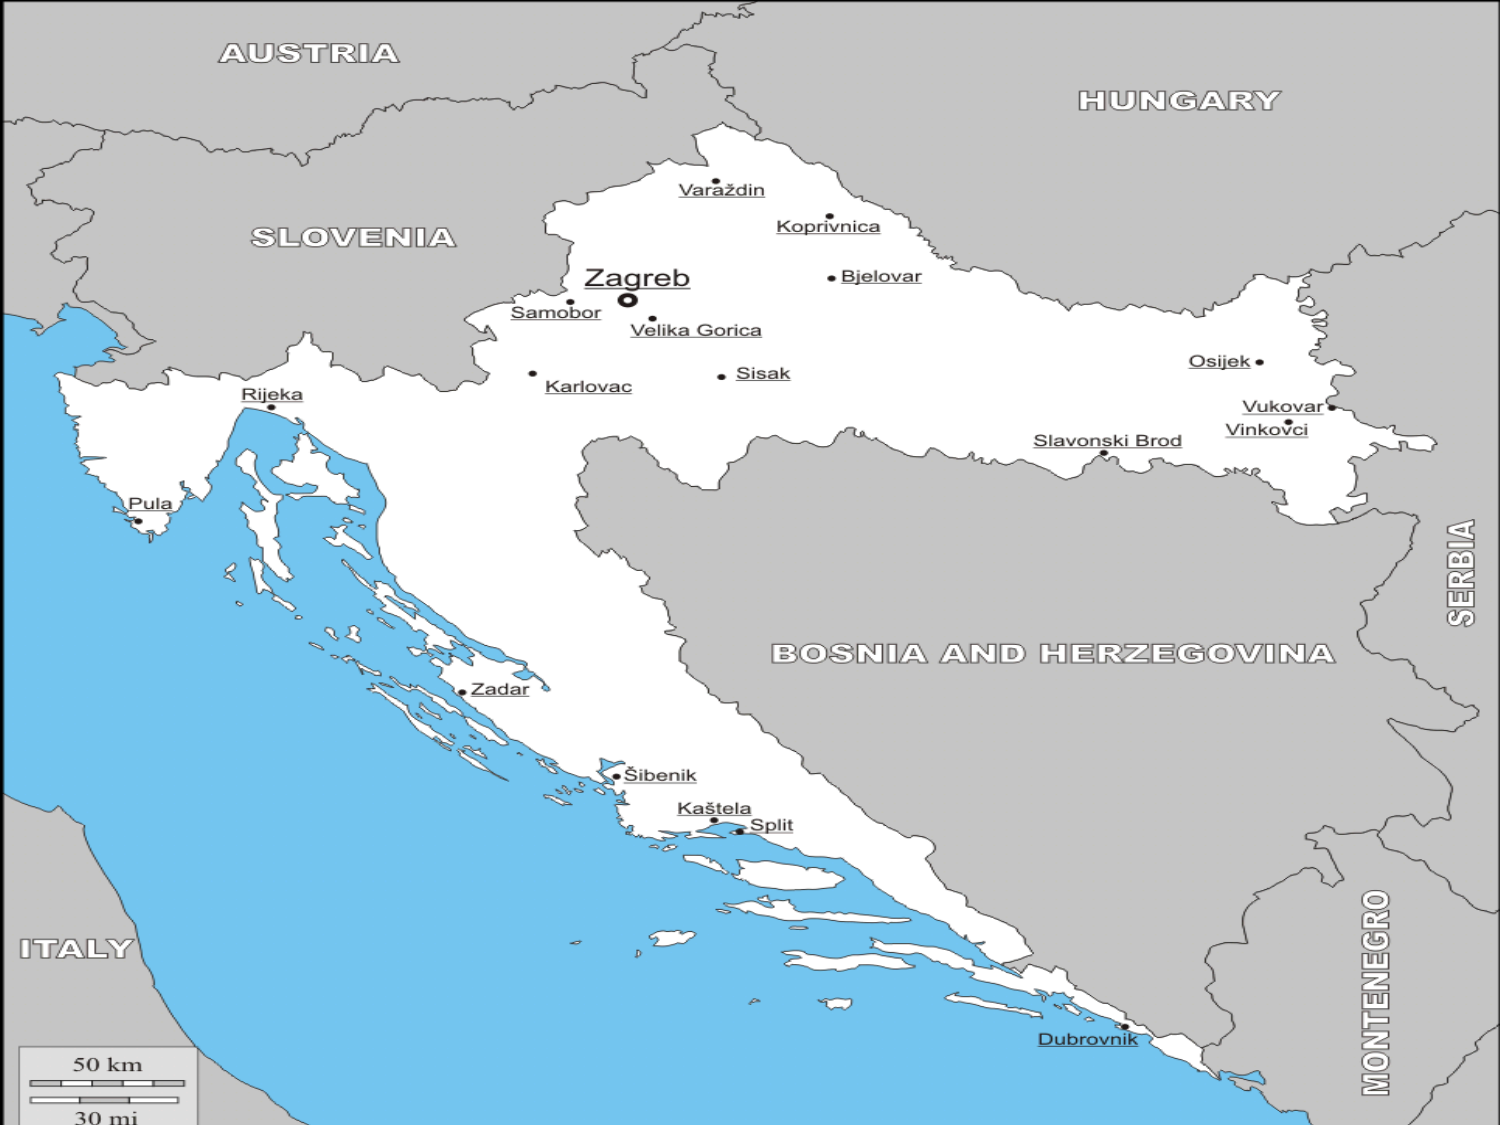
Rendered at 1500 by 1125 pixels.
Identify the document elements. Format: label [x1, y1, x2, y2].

list [0, 0, 1500, 1125]
